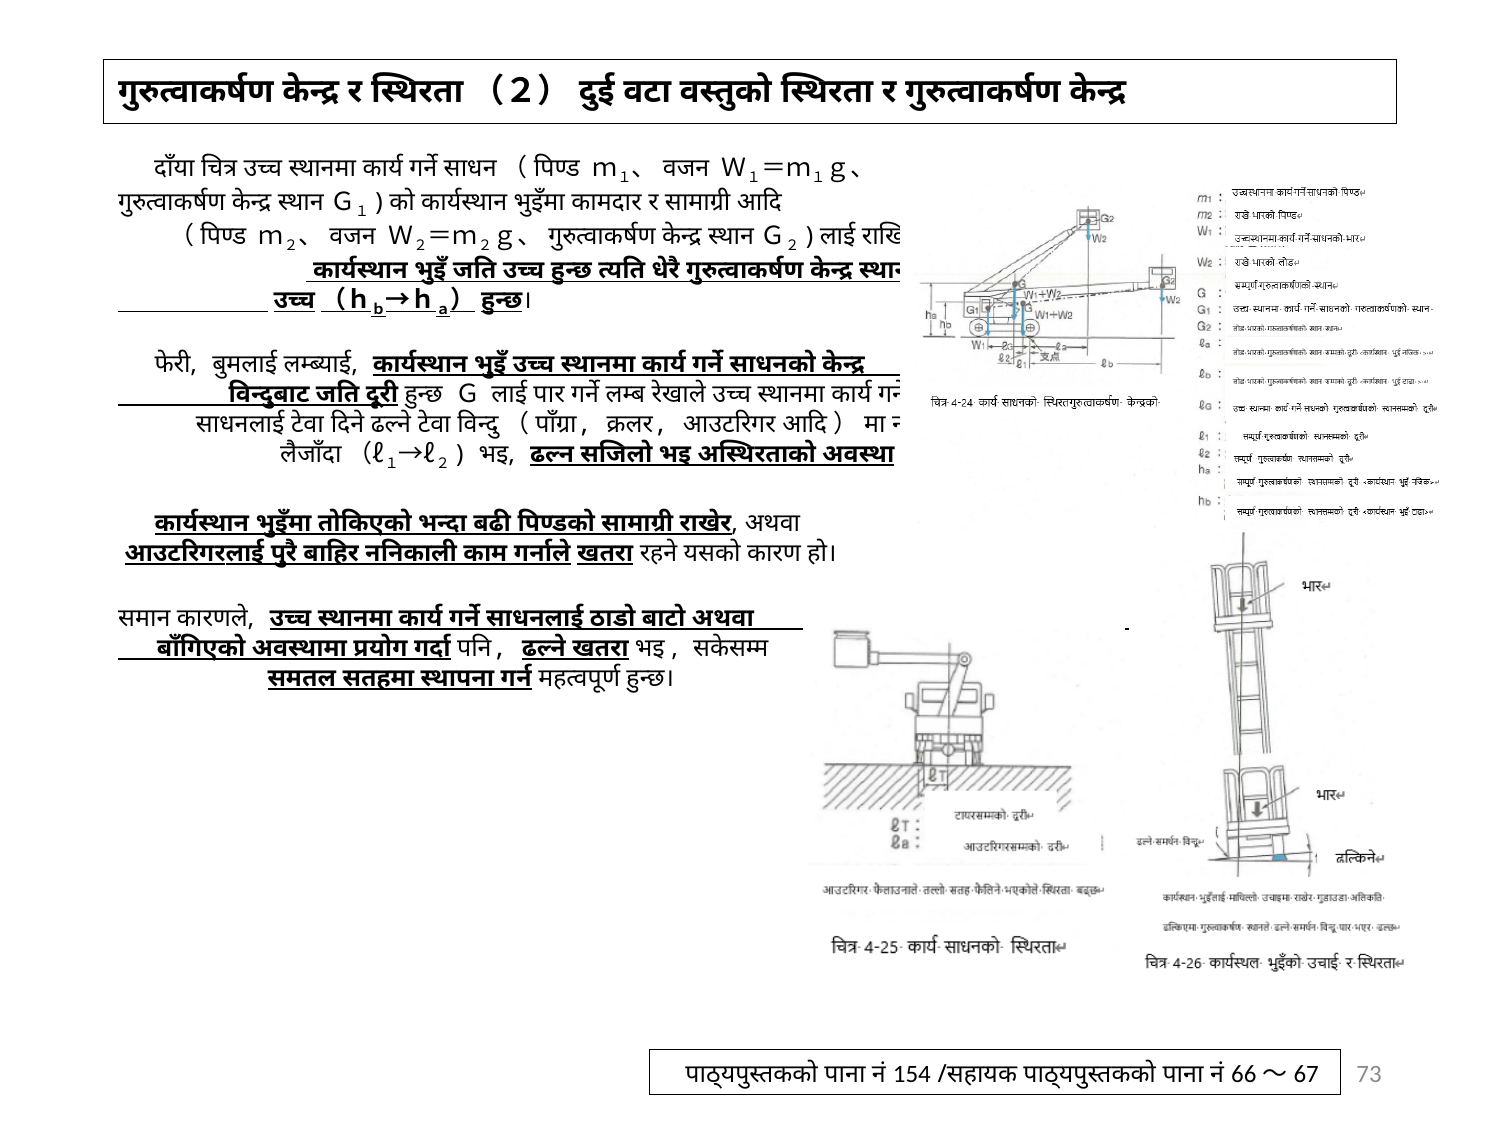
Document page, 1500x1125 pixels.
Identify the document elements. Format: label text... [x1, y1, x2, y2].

picture [1129, 532, 1426, 988]
text_box दाँया चित्र उच्च स्थानमा कार्य गर्ने साधन（पिण्ड ｍ１、वजन Ｗ１＝ｍ１ｇ、 गुरुत्वाकर्षण केन्द्र स्थानＧ１) को कार्यस्थान भुइँमा कामदार र सामाग्री आदि （पिण्ड ｍ２、वजन Ｗ２＝ｍ２ｇ、गुरुत्वाकर्षण केन्द्र स्थानＧ２) लाई राखिएमा, कार्यस्थान भुइँ जति उच्च हुन्छ त्यति धेरै गुरुत्वाकर्षण केन्द्र स्थान（Ｇ） उच्च（ｈｂ→ｈａ）हुन्छ। फेरी, बुमलाई लम्ब्याई, कार्यस्थान भुइँ उच्च स्थानमा कार्य गर्ने साधनको केन्द्र विन्दुबाट जति दूरी हुन्छ Ｇ लाई पार गर्ने लम्ब रेखाले उच्च स्थानमा कार्य गर्ने साधनलाई टेवा दिने ढल्ने टेवा विन्दु（पाँग्रा, क्रलर, आउटरिगर आदि）मा नजिक लैजाँदा（ℓ１→ℓ２) भइ, ढल्न सजिलो भइ अस्थिरताको अवस्था हुन्छ। कार्यस्थान भुइँमा तोकिएको भन्दा बढी पिण्डको सामाग्री राखेर, अथवा आउटरिगरलाई पुरै बाहिर ननिकाली काम गर्नाले खतरा रहने यसको कारण हो। समान कारणले, उच्च स्थानमा कार्य गर्ने साधनलाई ठाडो बाटो अथवा बाँगिएको अवस्थामा प्रयोग गर्दा पनि, ढल्ने खतरा भइ , सकेसम्म समतल सतहमा स्थापना गर्न महत्वपूर्ण हुन्छ। [103, 139, 1397, 728]
text_box पाठ्यपुस्तकको पाना नं 154 /सहायक पाठ्यपुस्तकको पाना नं 66～67 [649, 1049, 1059, 1095]
picture [900, 169, 1454, 530]
slide_number 73 [1059, 1042, 1397, 1103]
title गुरुत्वाकर्षण केन्द्र र स्थिरता（２）दुई वटा वस्तुको स्थिरता र गुरुत्वाकर्षण केन्द्र [103, 59, 1397, 124]
picture [803, 609, 1125, 986]
